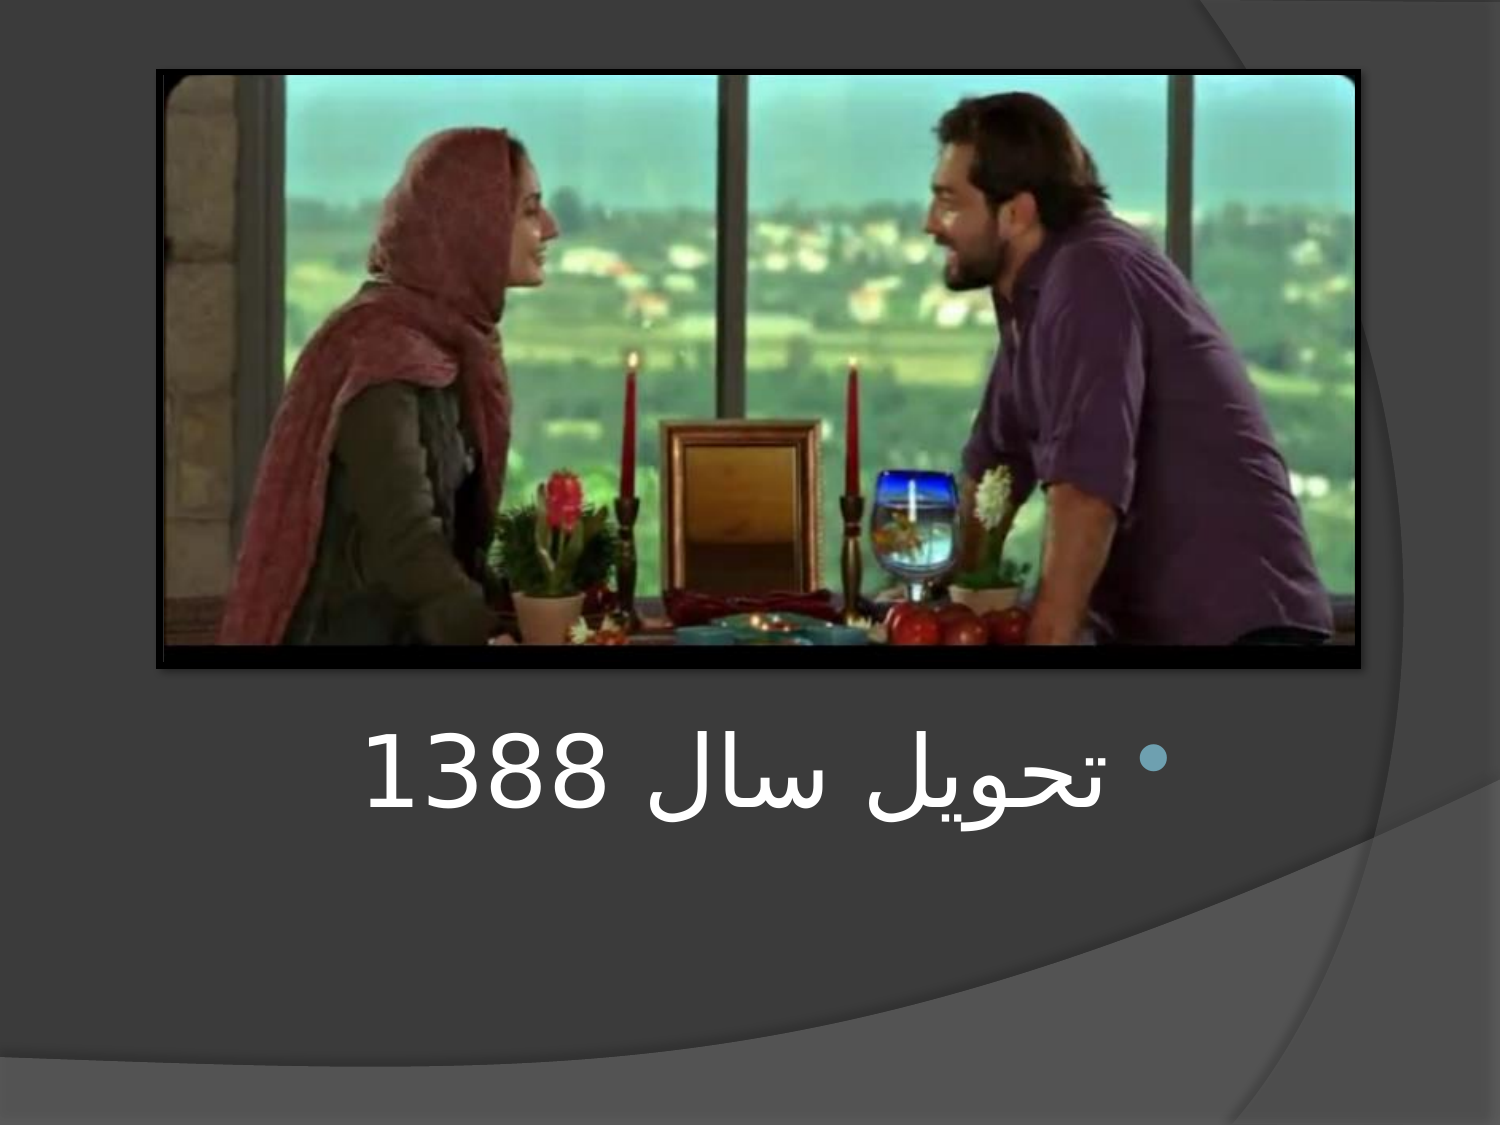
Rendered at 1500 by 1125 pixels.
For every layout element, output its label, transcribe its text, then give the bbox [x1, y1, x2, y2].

text_box تحویل سال 1388 [99, 699, 1438, 1088]
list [162, 74, 1356, 663]
